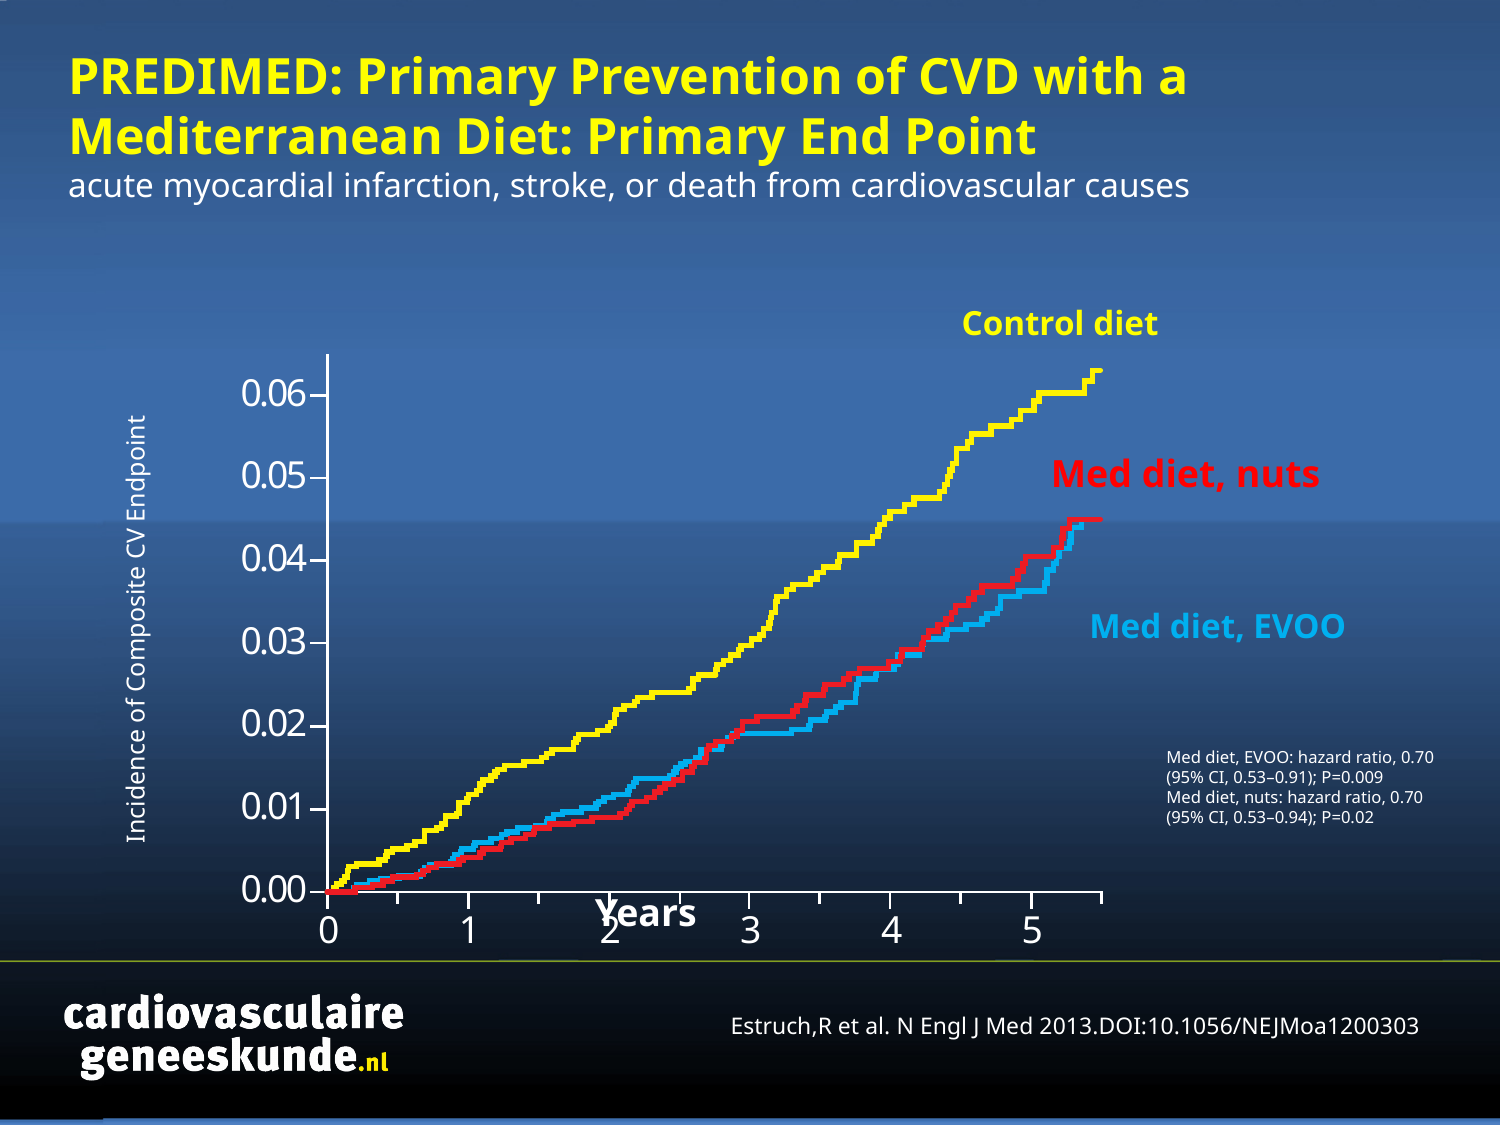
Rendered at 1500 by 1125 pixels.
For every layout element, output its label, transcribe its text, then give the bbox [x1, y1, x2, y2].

picture [0, 0, 1500, 1125]
title PREDIMED: Primary Prevention of CVD with a Mediterranean Diet: Primary End Point acute myocardial infarction, stroke, or death from cardiovascular causes [52, 30, 1404, 219]
text_box Med diet, EVOO [1109, 597, 1362, 653]
text_box Med diet, nuts [1109, 442, 1336, 503]
text_box Med diet, EVOO: hazard ratio, 0.70 (95% CI, 0.53–0.91); P=0.009 Med diet, nuts: hazard ratio, 0.70 (95% CI, 0.53–0.94); P=0.02 [1151, 739, 1456, 835]
text_box Control diet [946, 294, 1175, 349]
text_box Incidence of Composite CV Endpoint [112, 341, 157, 858]
text_box Estruch,R et al. N Engl J Med 2013.DOI:10.1056/NEJMoa1200303 [625, 1003, 1435, 1047]
